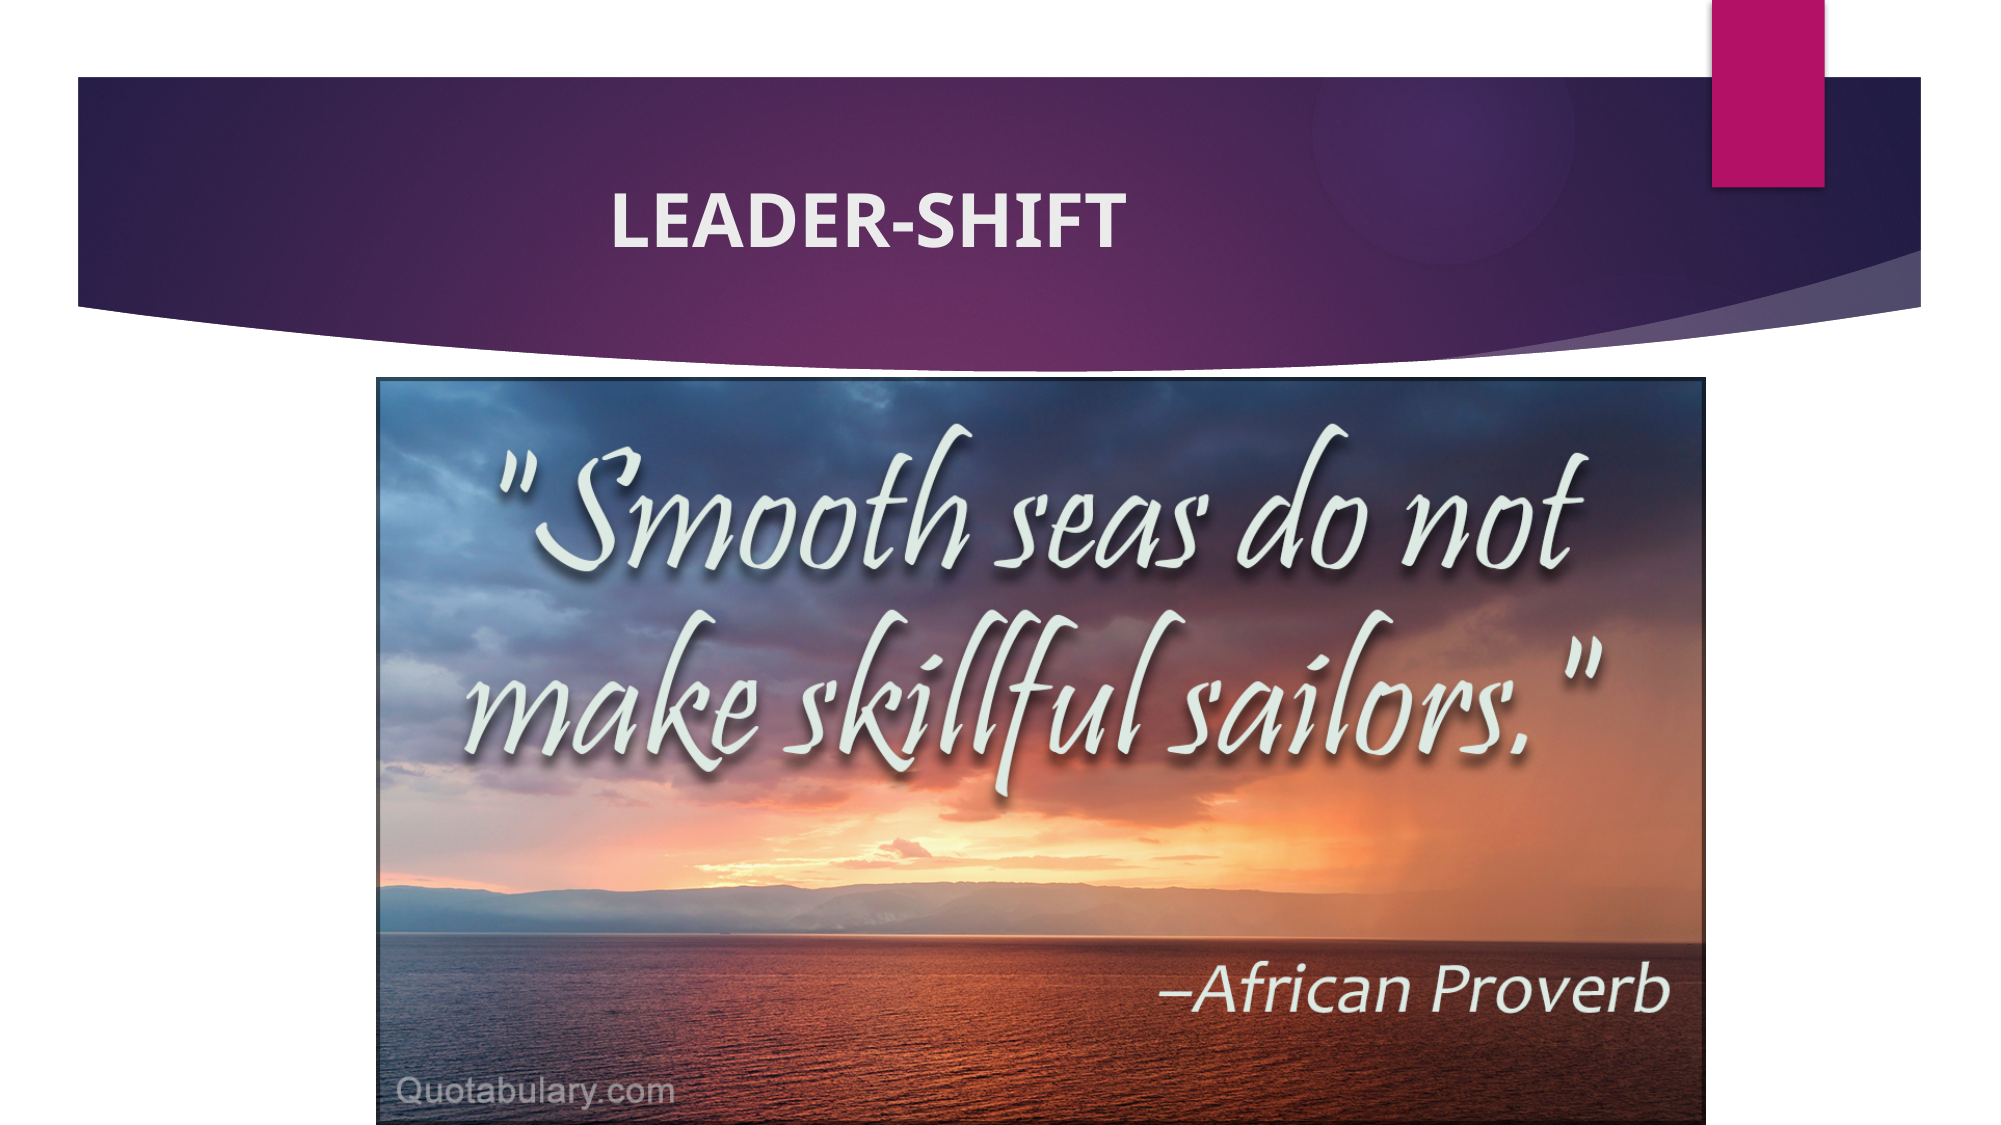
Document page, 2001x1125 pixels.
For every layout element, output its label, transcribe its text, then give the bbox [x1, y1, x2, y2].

title LEADER-SHIFT [189, 159, 1627, 276]
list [376, 376, 1707, 1125]
